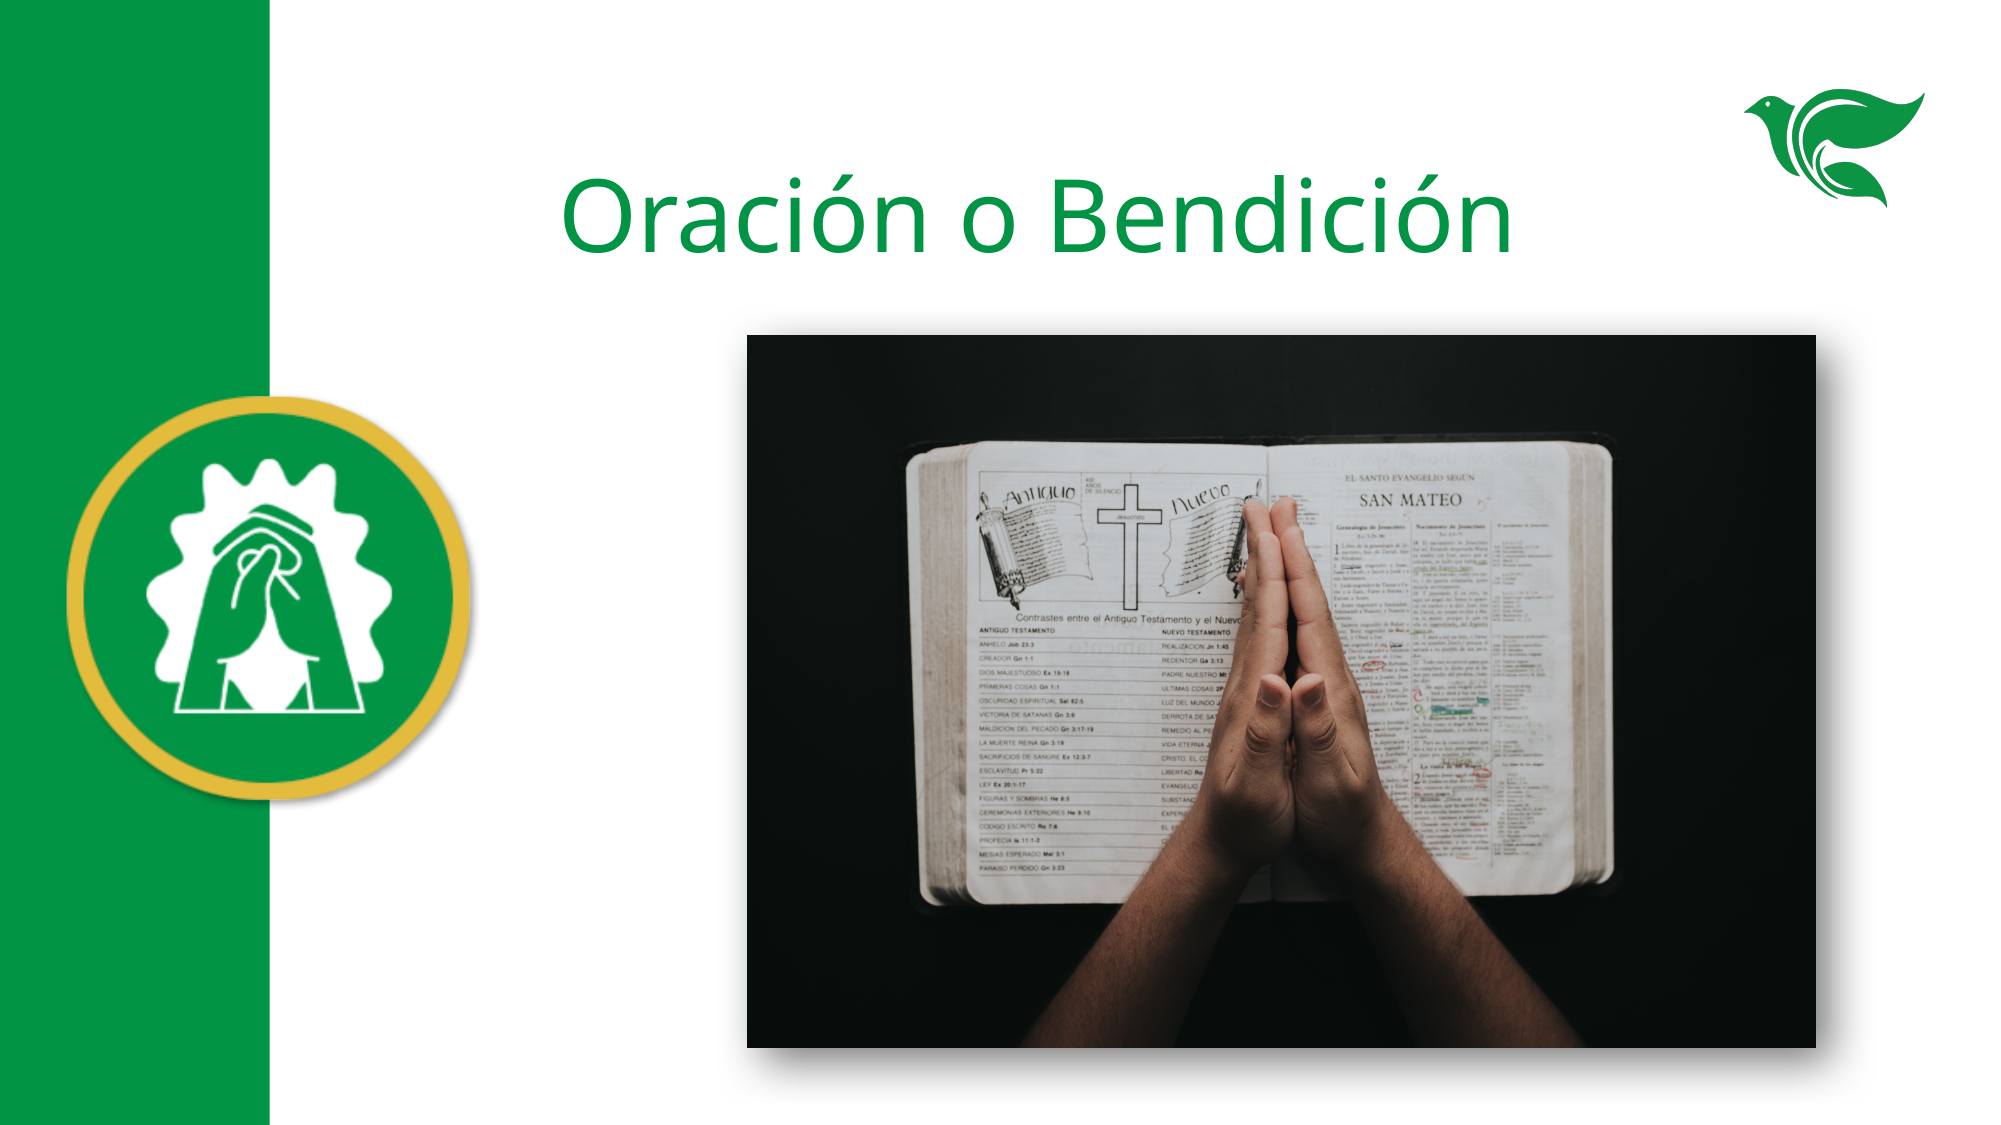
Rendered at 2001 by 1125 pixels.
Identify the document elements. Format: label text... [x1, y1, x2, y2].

text_box Oración o Bendición [543, 143, 1723, 280]
picture [12, 321, 527, 851]
text_box [0, 0, 270, 1125]
picture [746, 335, 1817, 1049]
picture [1722, 47, 1953, 240]
